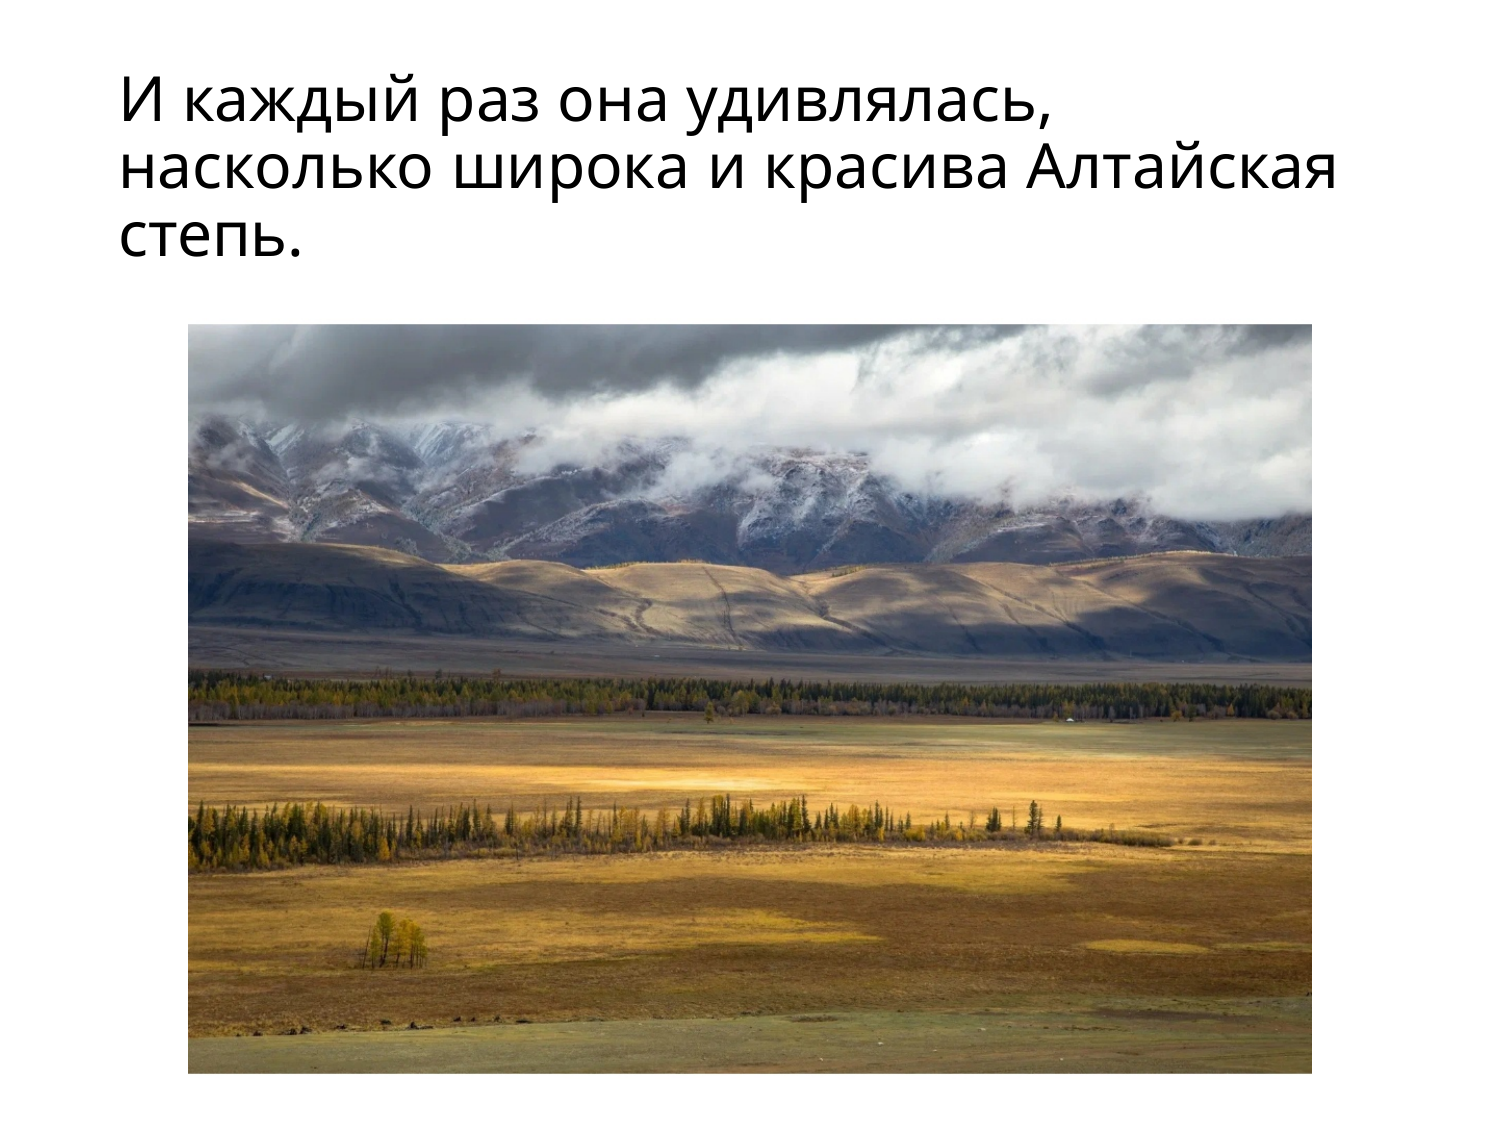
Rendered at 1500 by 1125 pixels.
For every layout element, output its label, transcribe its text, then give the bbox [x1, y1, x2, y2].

title И каждый раз она удивлялась, насколько широка и красива Алтайская степь. [103, 59, 1397, 278]
picture [188, 318, 1312, 1079]
